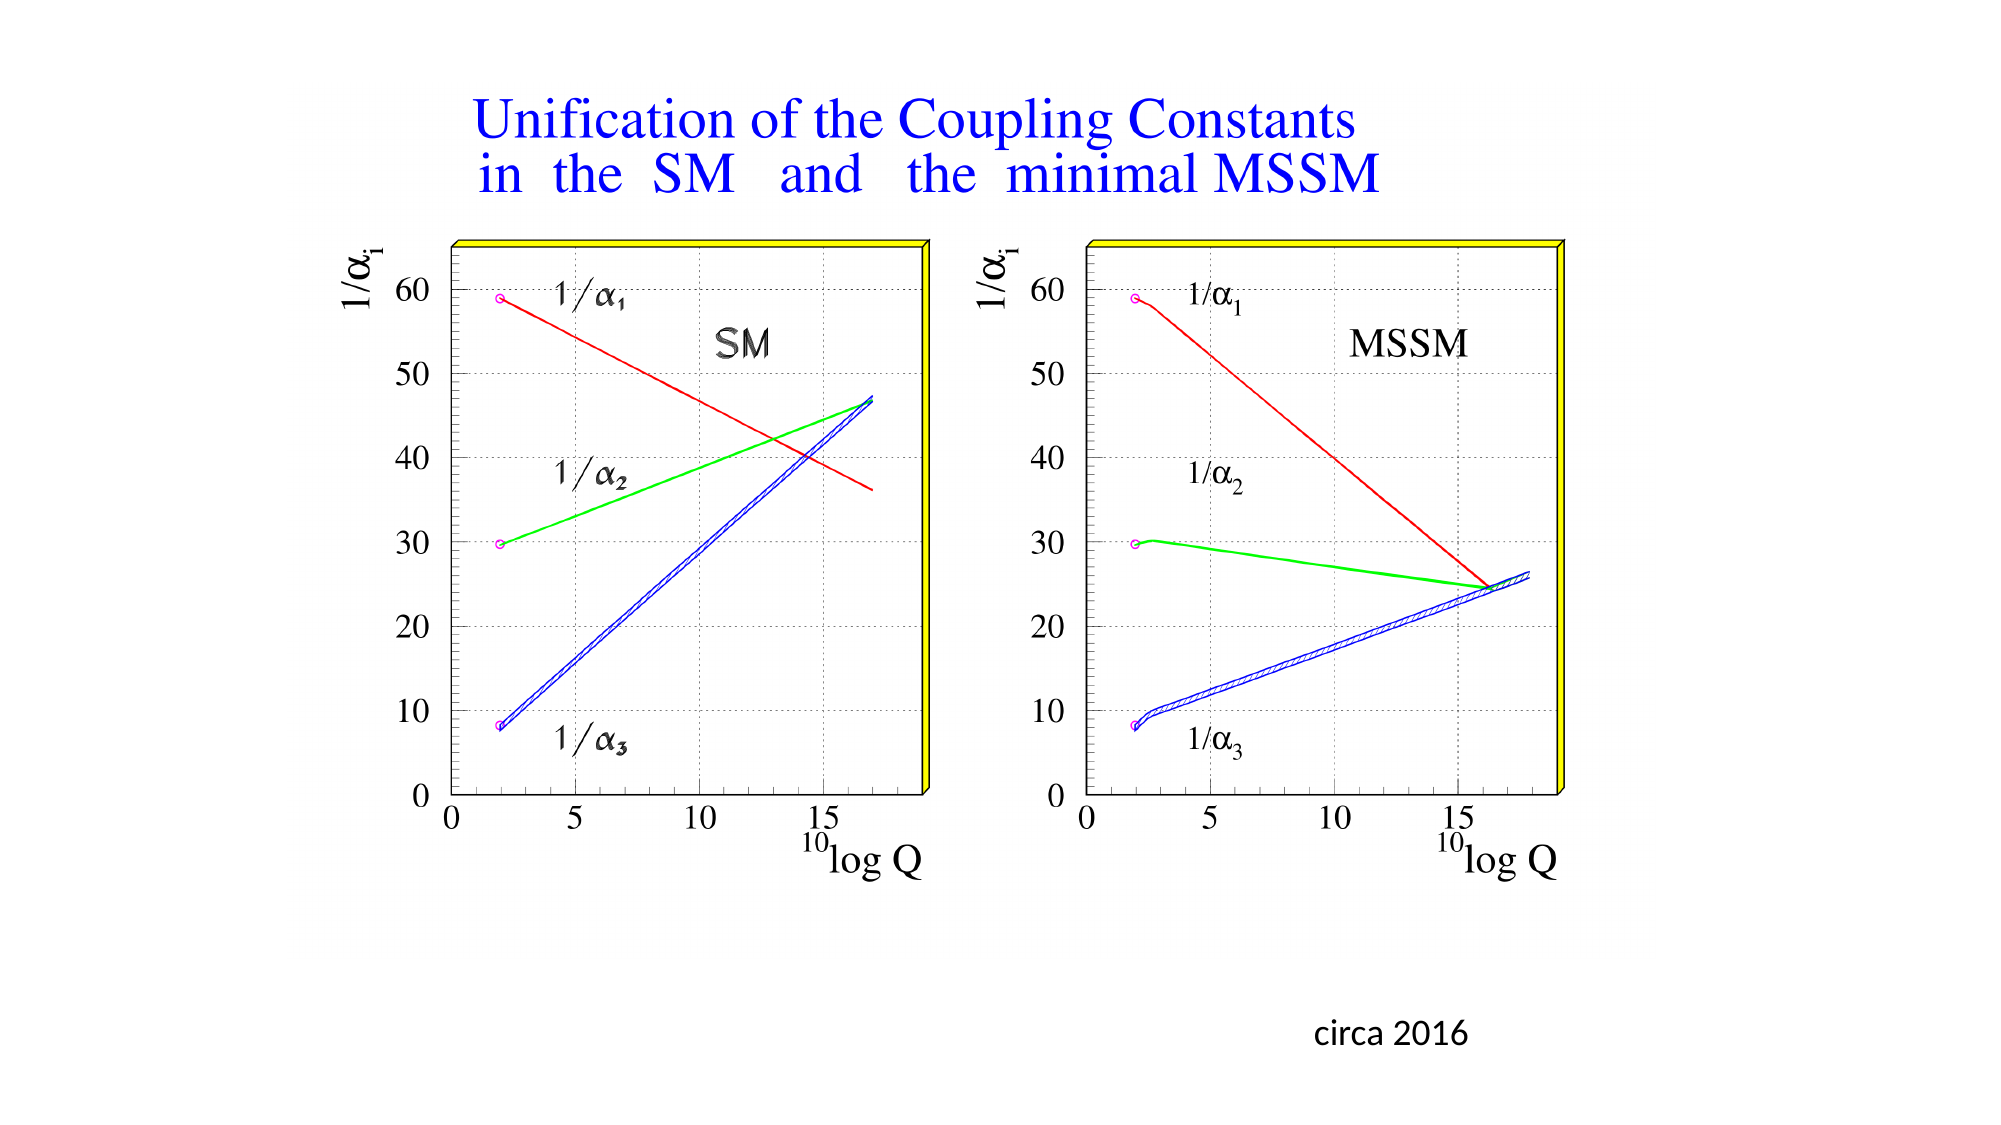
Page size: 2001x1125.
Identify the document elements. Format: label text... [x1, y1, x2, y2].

text_box circa 2016 [1299, 1001, 1484, 1061]
picture [287, 82, 1656, 959]
